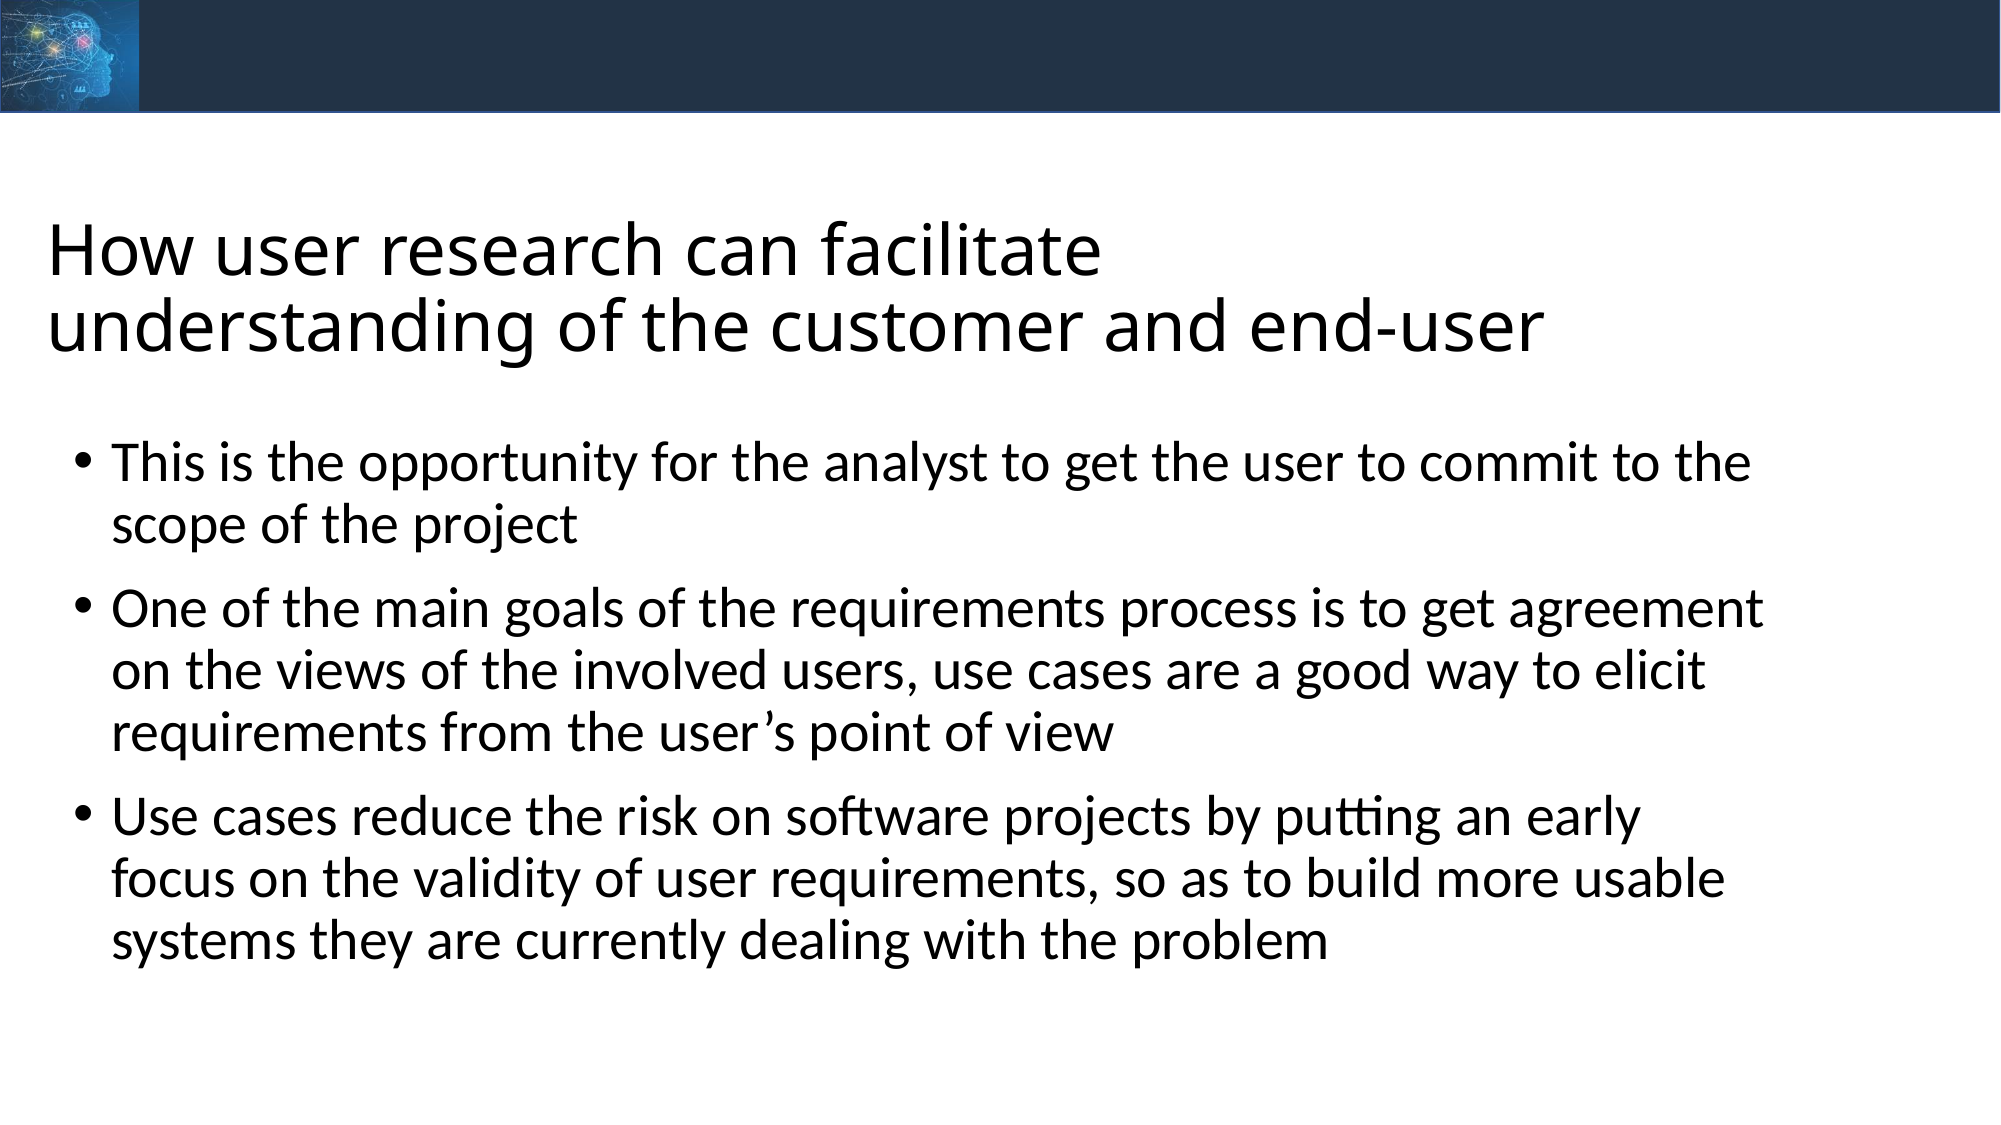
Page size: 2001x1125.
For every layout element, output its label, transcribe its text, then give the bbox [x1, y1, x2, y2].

list This is the opportunity for the analyst to get the user to commit to the scope of the project One of the main goals of the requirements process is to get agreement on the views of the involved users, use cases are a good way to elicit requirements from the user’s point of view Use cases reduce the risk on software projects by putting an early focus on the validity of user requirements, so as to build more usable systems they are currently dealing with the problem [59, 424, 1784, 1125]
title How user research can facilitate understanding of the customer and end-user [31, 181, 1629, 400]
picture [2, 0, 140, 111]
